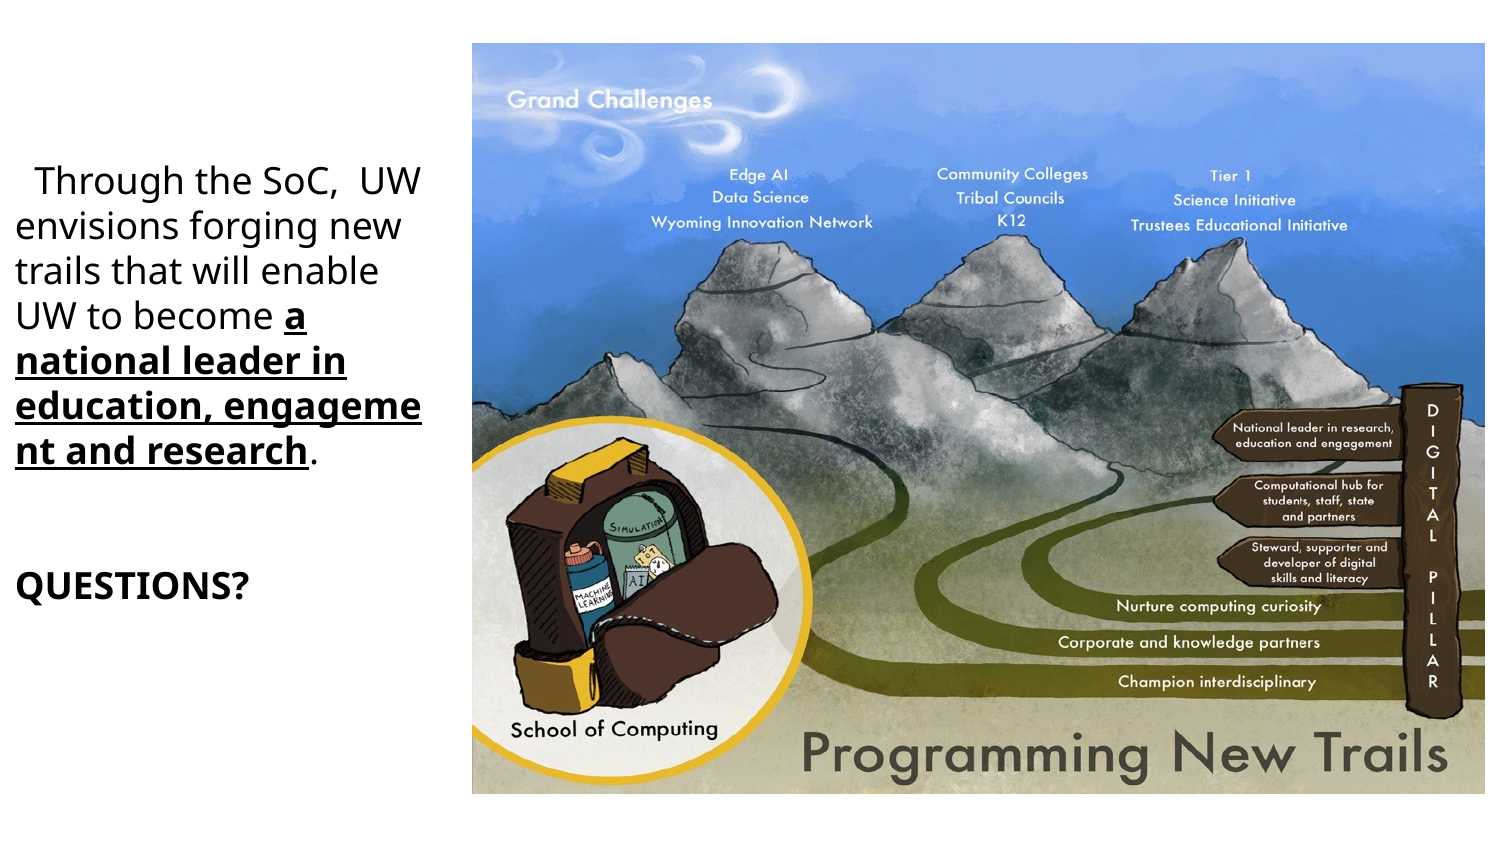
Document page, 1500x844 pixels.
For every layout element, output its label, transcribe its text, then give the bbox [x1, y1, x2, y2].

text_box Through the SoC, UW envisions forging new trails that will enable UW to become a national leader in education, engagement and research. QUESTIONS? [0, 104, 458, 795]
picture [471, 43, 1485, 794]
